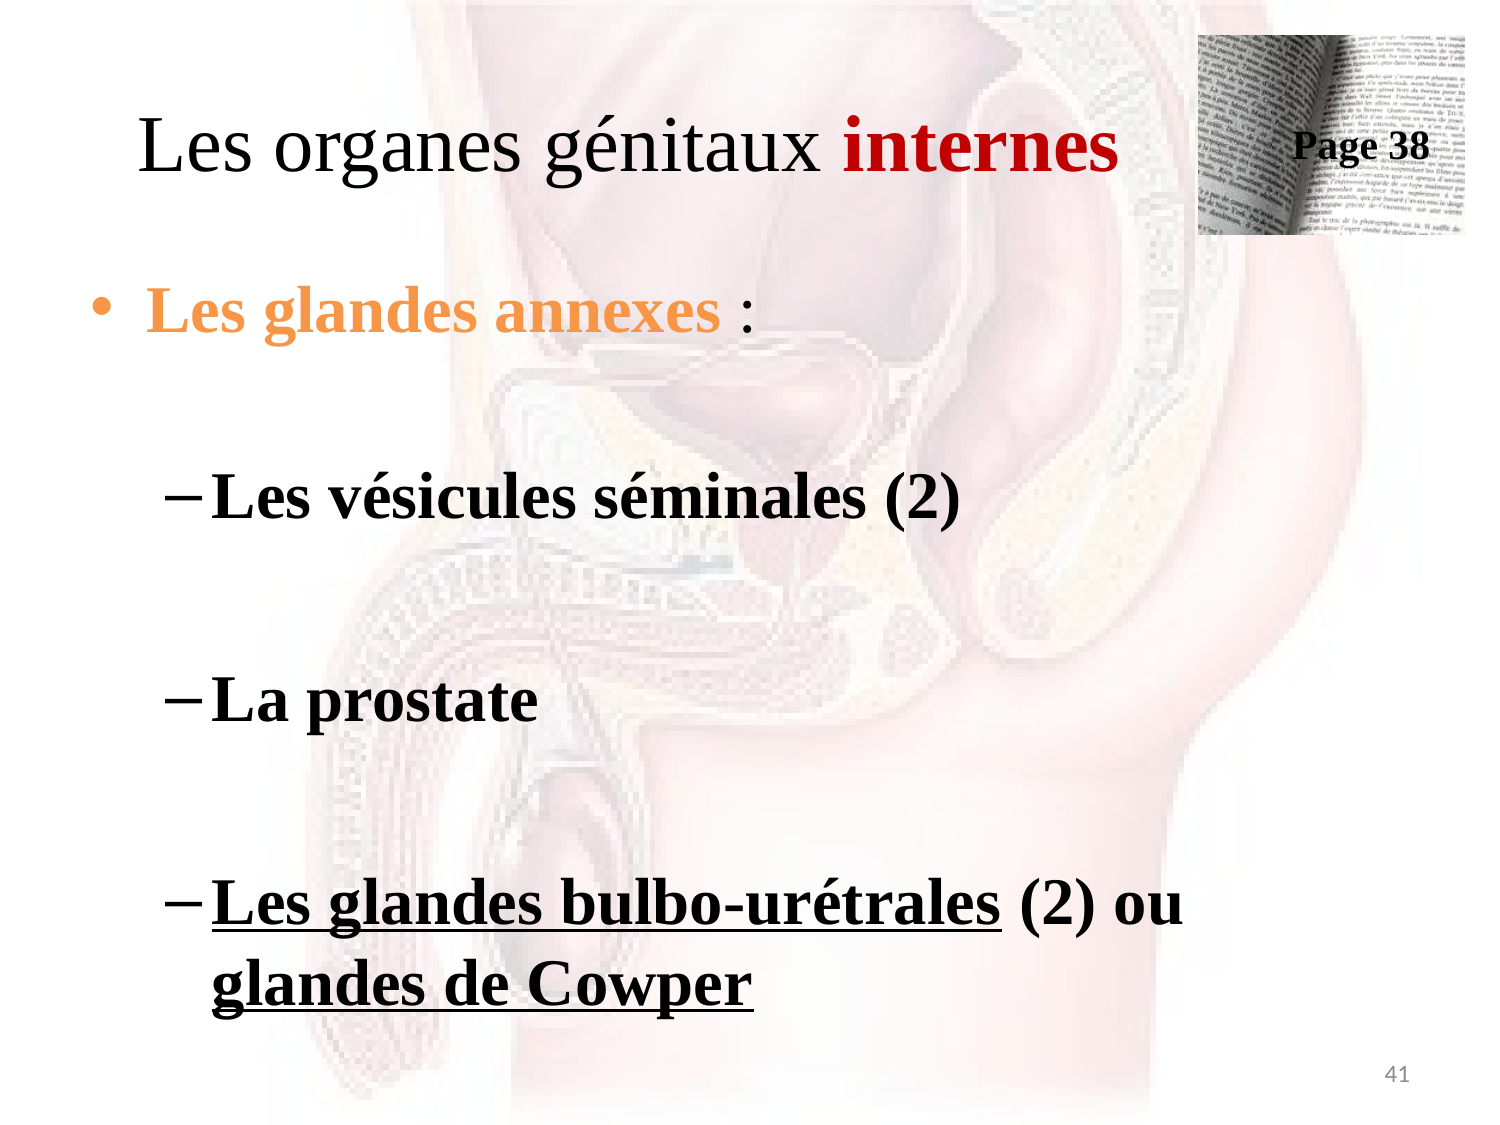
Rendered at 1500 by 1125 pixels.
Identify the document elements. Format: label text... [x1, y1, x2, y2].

list Les glandes annexes : Les vésicules séminales (2) La prostate Les glandes bulbo-urétrales (2) ou glandes de Cowper [75, 257, 1425, 1079]
slide_number 41 [1074, 1042, 1425, 1103]
text_box Page 38 [1470, 110, 1477, 175]
title Les organes génitaux internes [75, 45, 1184, 233]
picture [1198, 34, 1466, 235]
